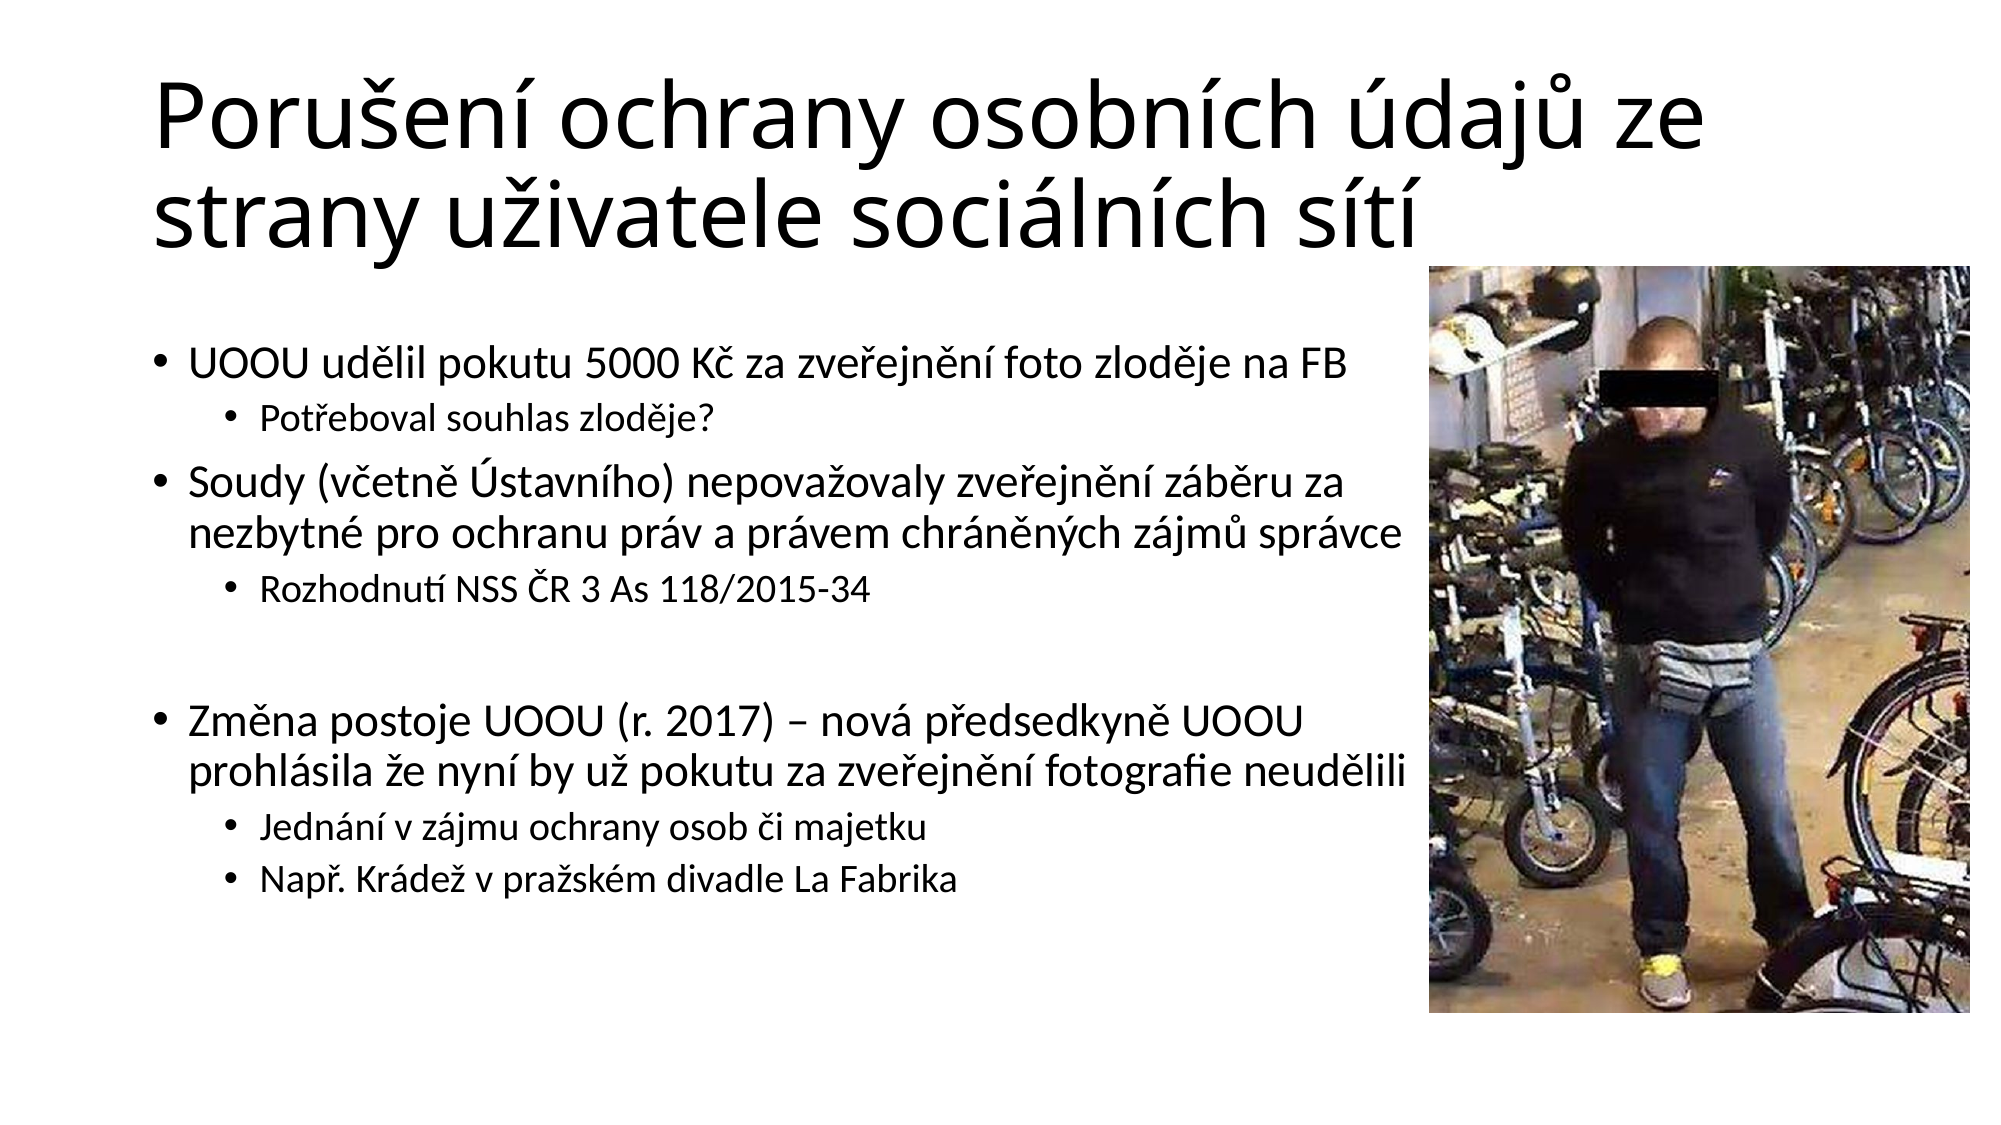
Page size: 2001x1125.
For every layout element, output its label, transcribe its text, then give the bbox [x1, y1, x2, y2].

picture [1429, 266, 1970, 1013]
title Porušení ochrany osobních údajů ze strany uživatele sociálních sítí [137, 59, 1863, 278]
list UOOU udělil pokutu 5000 Kč za zveřejnění foto zloděje na FB Potřeboval souhlas zloděje? Soudy (včetně Ústavního) nepovažovaly zveřejnění záběru za nezbytné pro ochranu práv a právem chráněných zájmů správce Rozhodnutí NSS ČR 3 As 118/2015-34 Změna postoje UOOU (r. 2017) – nová předsedkyně UOOU prohlásila že nyní by už pokutu za zveřejnění fotografie neudělili Jednání v zájmu ochrany osob či majetku Např. Krádež v pražském divadle La Fabrika [137, 329, 1429, 1013]
